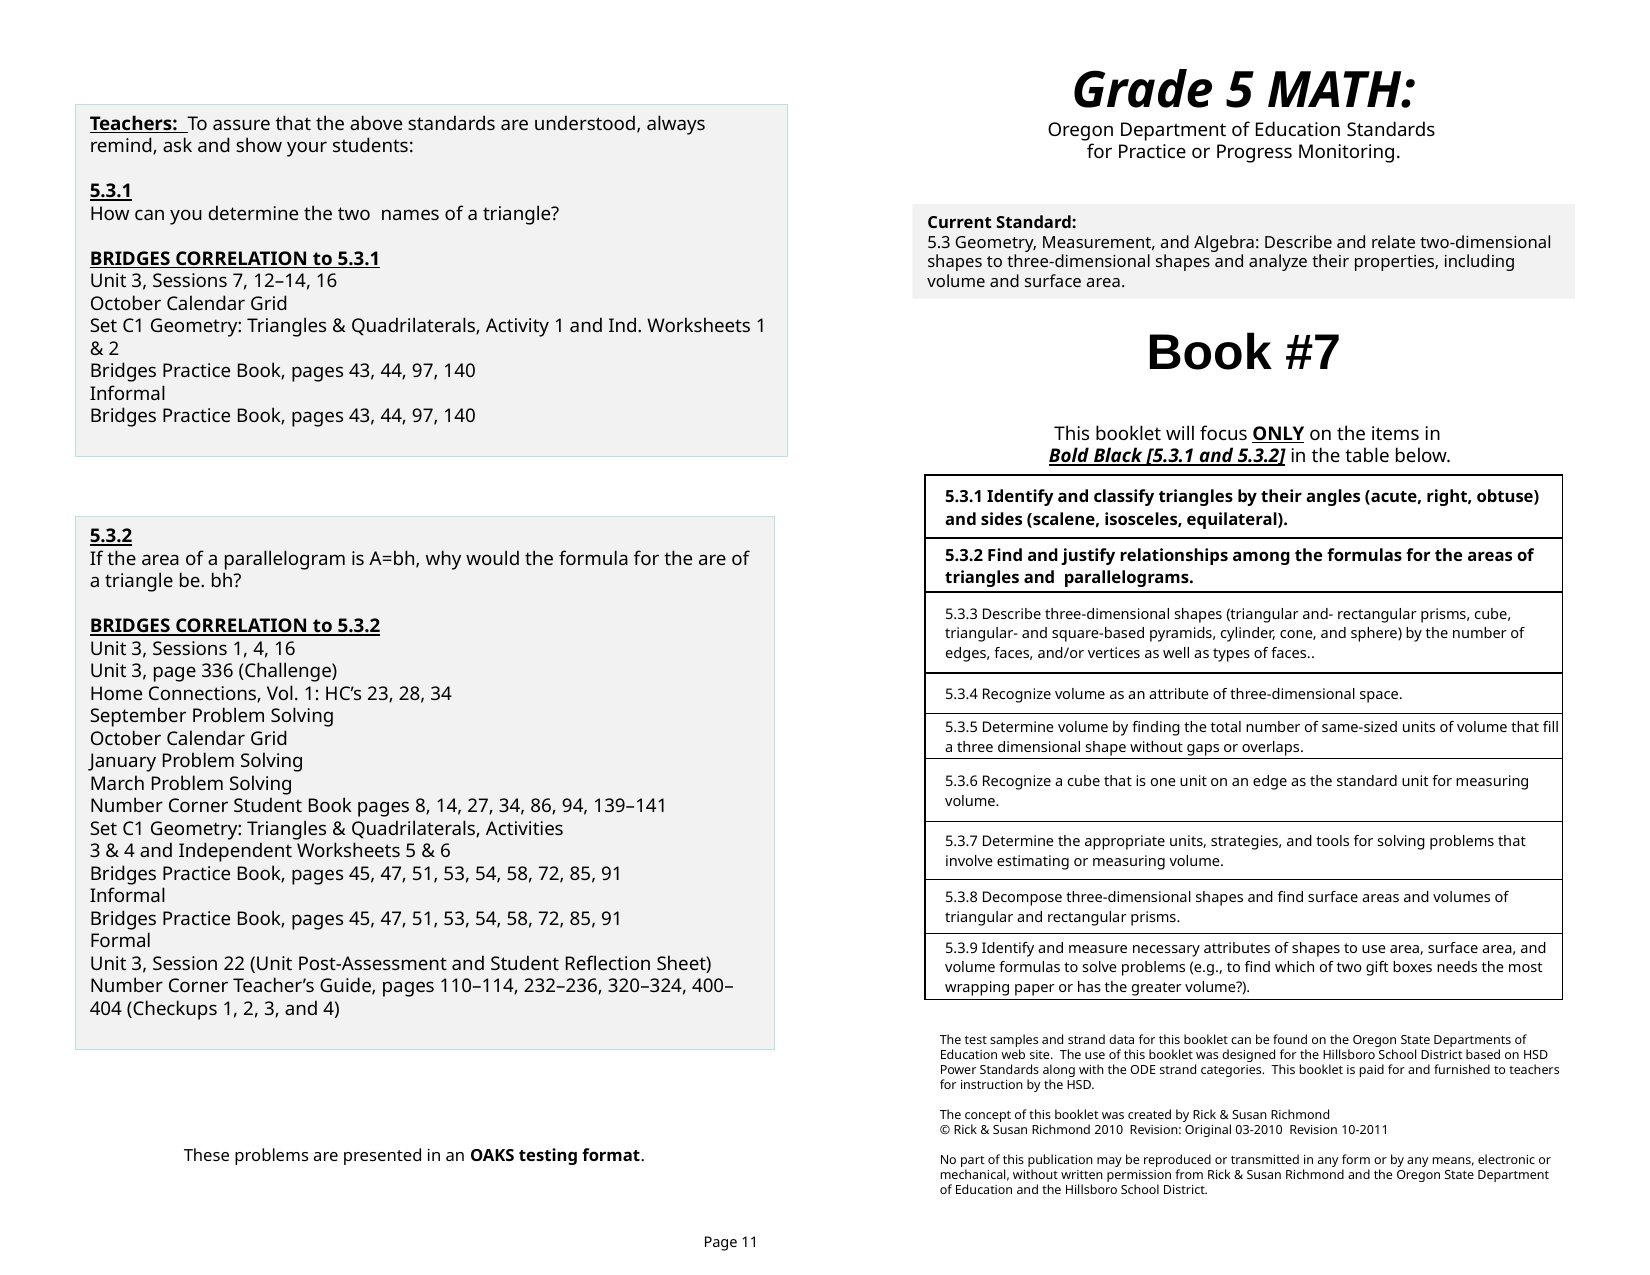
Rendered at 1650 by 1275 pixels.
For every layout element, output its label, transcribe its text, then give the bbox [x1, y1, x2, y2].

text_box Teachers: To assure that the above standards are understood, always remind, ask and show your students: 5.3.1 How can you determine the two names of a triangle? BRIDGES CORRELATION to 5.3.1 Unit 3, Sessions 7, 12–14, 16 October Calendar Grid Set C1 Geometry: Triangles & Quadrilaterals, Activity 1 and Ind. Worksheets 1 & 2 Bridges Practice Book, pages 43, 44, 97, 140 Informal Bridges Practice Book, pages 43, 44, 97, 140 [75, 104, 788, 457]
text_box The test samples and strand data for this booklet can be found on the Oregon State Departments of Education web site. The use of this booklet was designed for the Hillsboro School District based on HSD Power Standards along with the ODE strand categories. This booklet is paid for and furnished to teachers for instruction by the HSD. The concept of this booklet was created by Rick & Susan Richmond © Rick & Susan Richmond 2010 Revision: Original 03-2010 Revision 10-2011 No part of this publication may be reproduced or transmitted in any form or by any means, electronic or mechanical, without written permission from Rick & Susan Richmond and the Oregon State Department of Education and the Hillsboro School District. [924, 1024, 1575, 1205]
text_box These problems are presented in an OAKS testing format. [112, 1137, 725, 1173]
table_cell 5.3.6 Recognize a cube that is one unit on an edge as the standard unit for measuring volume. [926, 759, 1562, 821]
table_cell 5.3.7 Determine the appropriate units, strategies, and tools for solving problems that involve estimating or measuring volume. [926, 822, 1562, 879]
text_box Current Standard: 5.3 Geometry, Measurement, and Algebra: Describe and relate two-dimensional shapes to three-dimensional shapes and analyze their properties, including volume and surface area. [912, 204, 1575, 299]
table_cell 5.3.4 Recognize volume as an attribute of three-dimensional space. [926, 674, 1562, 713]
text_box Page 11 [650, 1225, 773, 1270]
text_box 5.3.2 If the area of a parallelogram is A=bh, why would the formula for the are of a triangle be. bh? BRIDGES CORRELATION to 5.3.2 Unit 3, Sessions 1, 4, 16 Unit 3, page 336 (Challenge) Home Connections, Vol. 1: HC’s 23, 28, 34 September Problem Solving October Calendar Grid January Problem Solving March Problem Solving Number Corner Student Book pages 8, 14, 27, 34, 86, 94, 139–141 Set C1 Geometry: Triangles & Quadrilaterals, Activities 3 & 4 and Independent Worksheets 5 & 6 Bridges Practice Book, pages 45, 47, 51, 53, 54, 58, 72, 85, 91 Informal Bridges Practice Book, pages 45, 47, 51, 53, 54, 58, 72, 85, 91 Formal Unit 3, Session 22 (Unit Post-Assessment and Student Reflection Sheet) Number Corner Teacher’s Guide, pages 110–114, 232–236, 320–324, 400–404 (Checkups 1, 2, 3, and 4) [75, 516, 775, 1050]
table_cell 5.3.5 Determine volume by finding the total number of same-sized units of volume that fill a three dimensional shape without gaps or overlaps. [926, 714, 1562, 758]
table_cell 5.3.8 Decompose three-dimensional shapes and find surface areas and volumes of triangular and rectangular prisms. [926, 880, 1562, 933]
table_cell 5.3.2 Find and justify relationships among the formulas for the areas of triangles and parallelograms. [926, 539, 1562, 591]
text_box Book #7 [912, 312, 1575, 388]
table_cell 5.3.9 Identify and measure necessary attributes of shapes to use area, surface area, and volume formulas to solve problems (e.g., to find which of two gift boxes needs the most wrapping paper or has the greater volume?). [926, 934, 1562, 999]
table_header 5.3.1 Identify and classify triangles by their angles (acute, right, obtuse) and sides (scalene, isosceles, equilateral). [926, 476, 1562, 537]
table_cell 5.3.3 Describe three-dimensional shapes (triangular and- rectangular prisms, cube, triangular- and square-based pyramids, cylinder, cone, and sphere) by the number of edges, faces, and/or vertices as well as types of faces.. [926, 593, 1562, 672]
text_box Grade 5 MATH: Oregon Department of Education Standards for Practice or Progress Monitoring. [912, 49, 1575, 170]
text_box This booklet will focus ONLY on the items in Bold Black [5.3.1 and 5.3.2] in the table below. [924, 414, 1575, 475]
